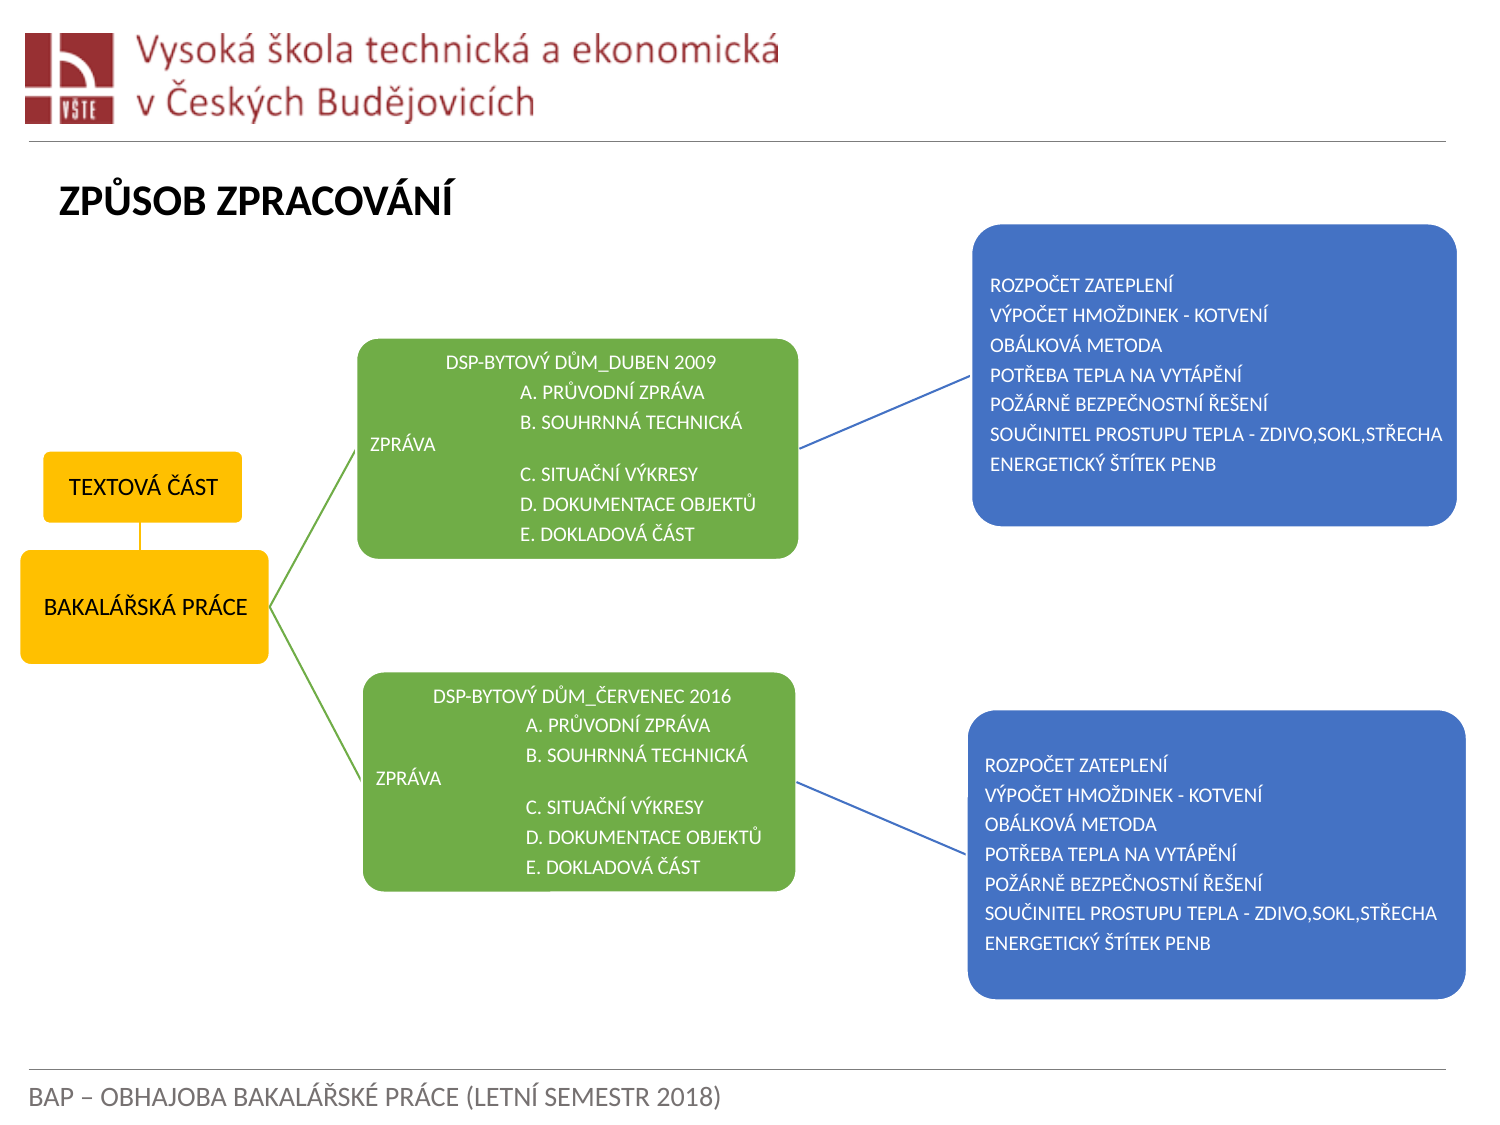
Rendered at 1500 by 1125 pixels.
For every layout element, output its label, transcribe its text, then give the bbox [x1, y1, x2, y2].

picture [24, 33, 778, 124]
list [0, 163, 1500, 1075]
text_box BAP – OBHAJOBA BAKALÁŘSKÉ PRÁCE (LETNÍ SEMESTR 2018) [13, 1075, 1216, 1125]
